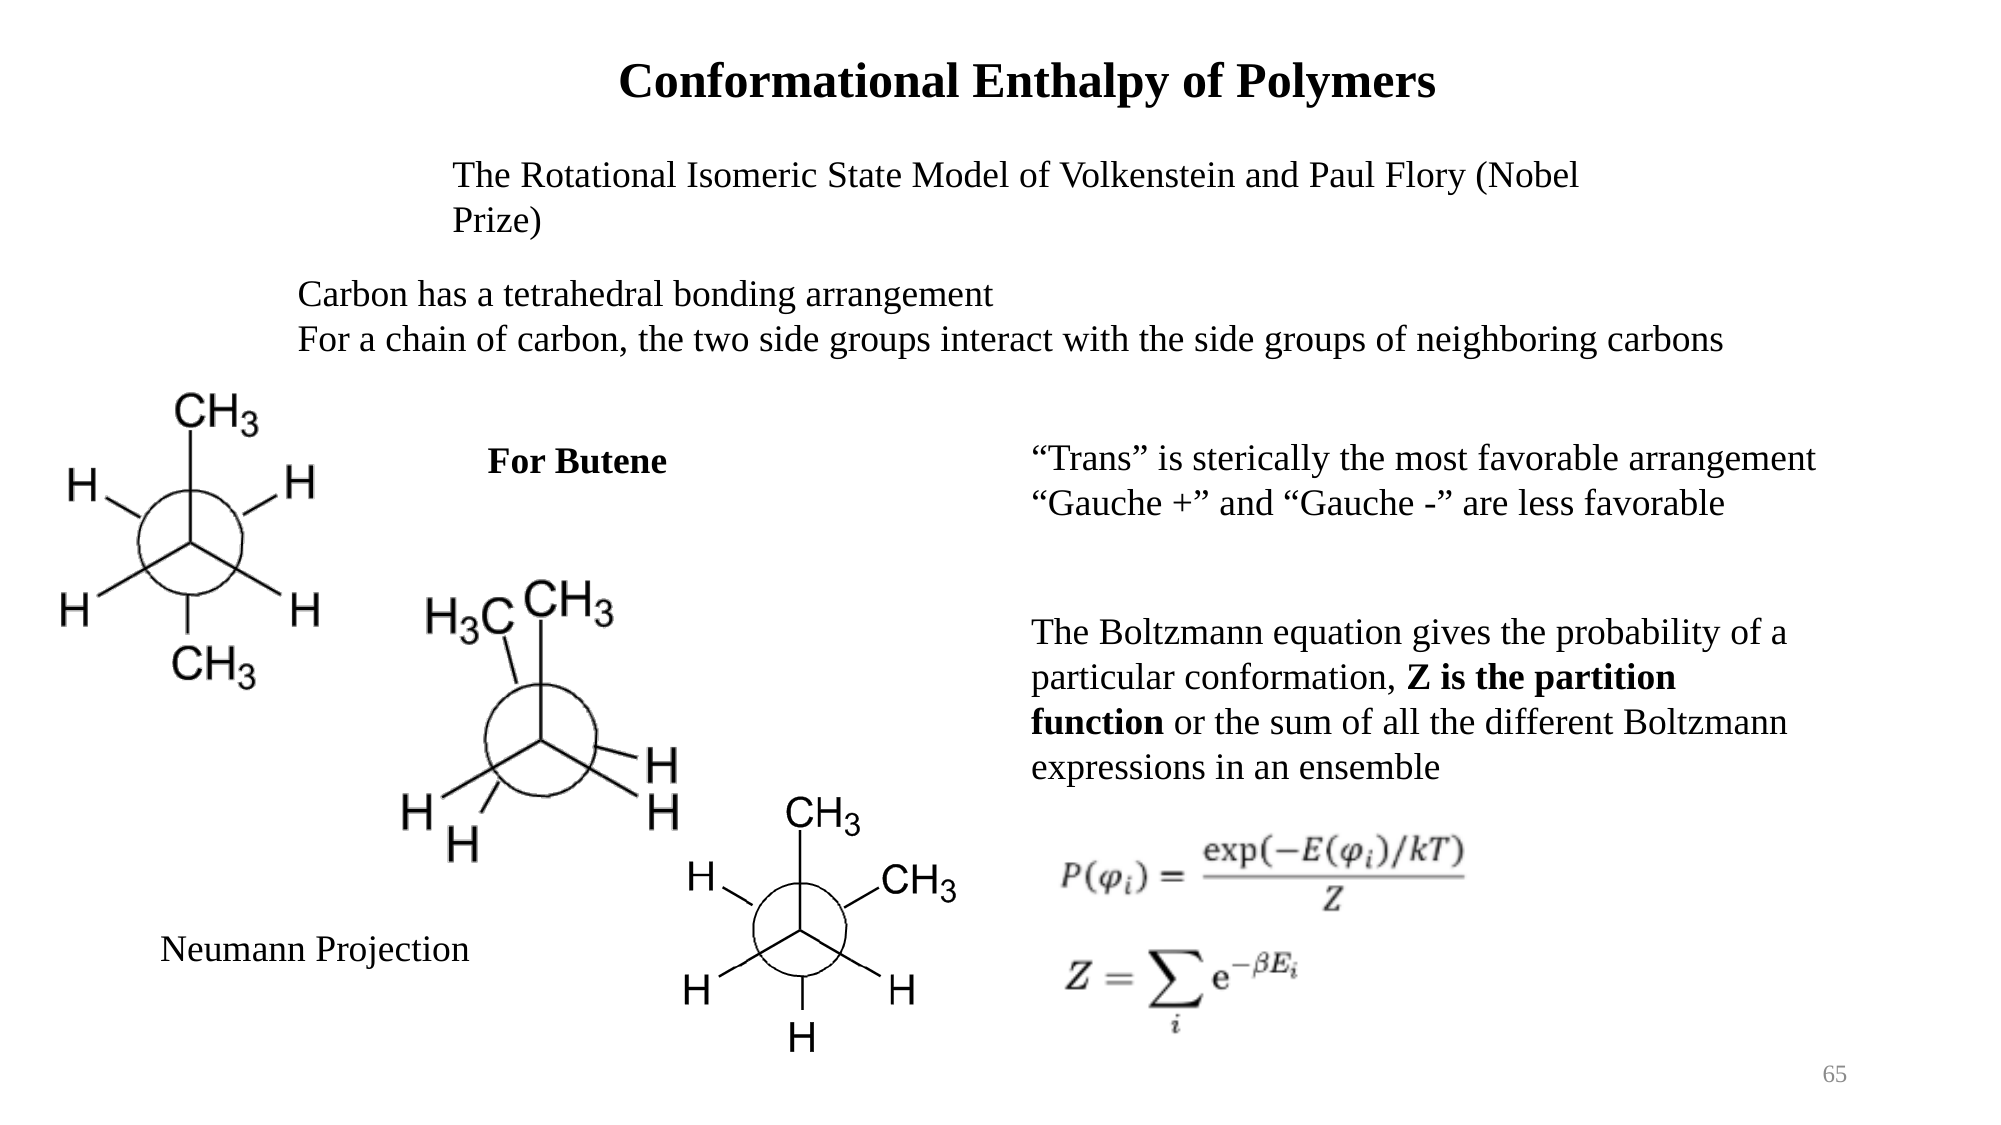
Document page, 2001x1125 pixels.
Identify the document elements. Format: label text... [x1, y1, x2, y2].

picture [50, 378, 332, 699]
text_box “Trans” is sterically the most favorable arrangement “Gauche +” and “Gauche -” are less favorable [1016, 425, 1863, 530]
text_box Neumann Projection [145, 916, 486, 976]
text_box Conformational Enthalpy of Polymers [603, 40, 1452, 116]
picture [1051, 796, 1488, 1044]
text_box For Butene [472, 428, 683, 489]
text_box Carbon has a tetrahedral bonding arrangement For a chain of carbon, the two side groups interact with the side groups of neighboring carbons [282, 261, 1750, 367]
picture [390, 564, 965, 1059]
slide_number 65 [1412, 1042, 1863, 1103]
text_box The Boltzmann equation gives the probability of a particular conformation, Z is the partition function or the sum of all the different Boltzmann expressions in an ensemble [1016, 599, 1821, 795]
text_box The Rotational Isomeric State Model of Volkenstein and Paul Flory (Nobel Prize) [437, 143, 1695, 248]
